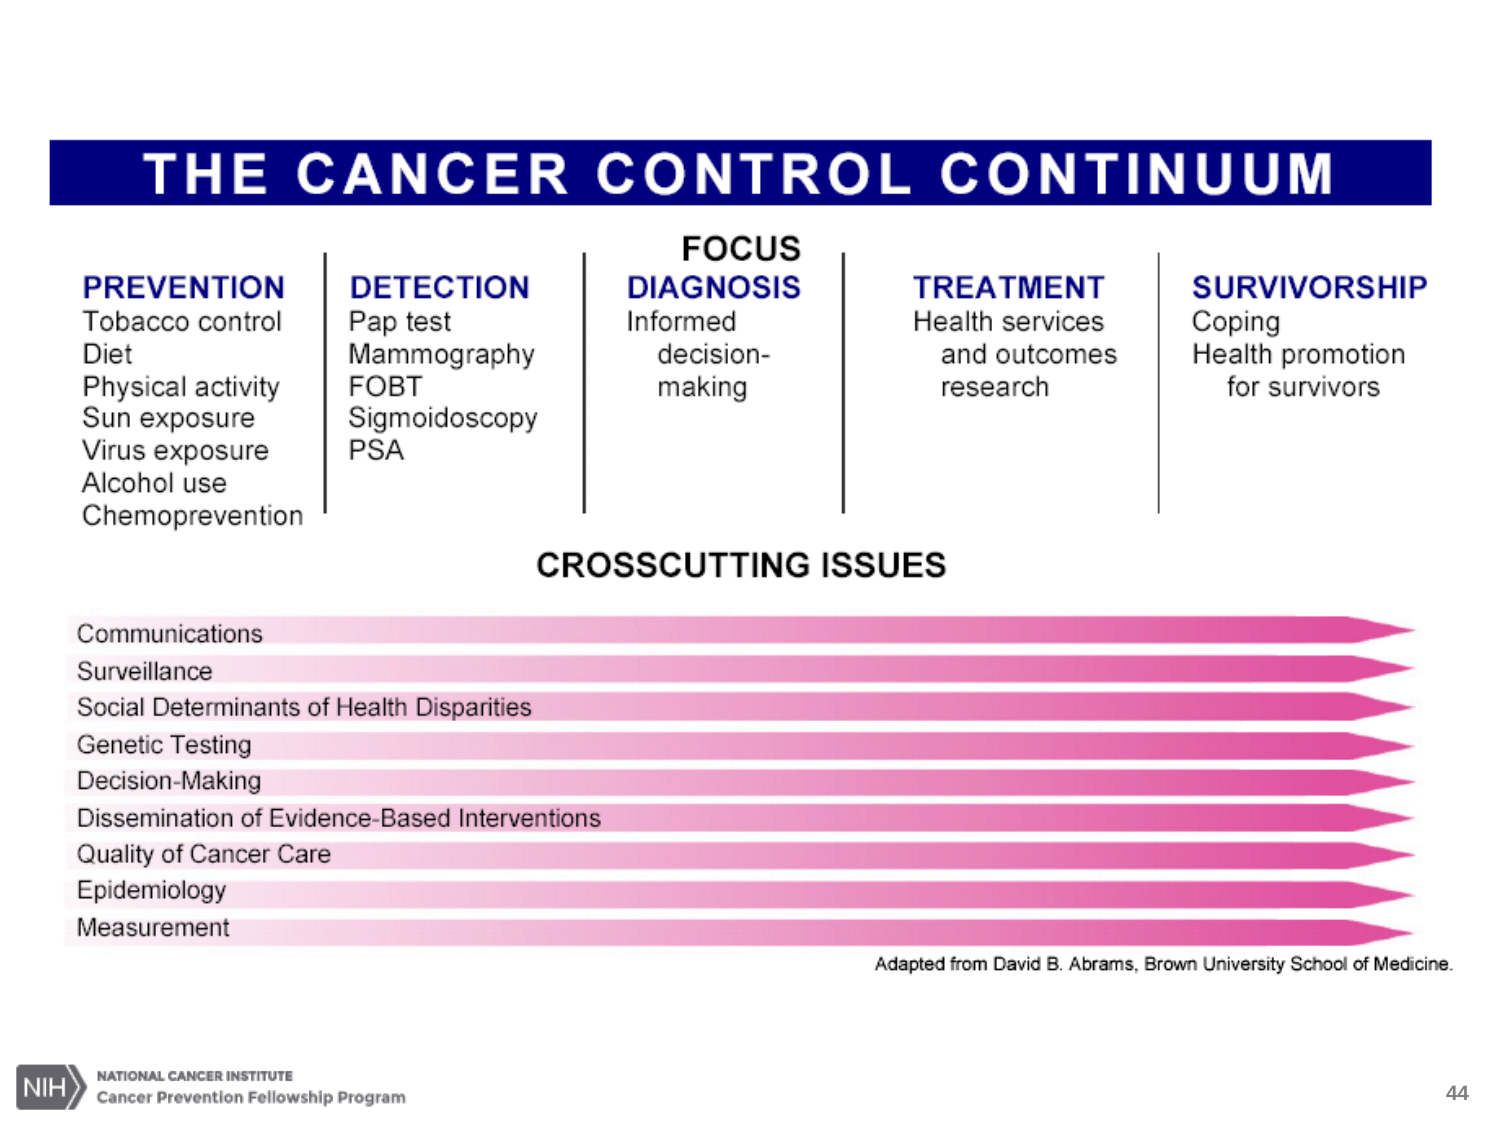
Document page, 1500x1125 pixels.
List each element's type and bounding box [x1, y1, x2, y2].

picture [0, 1046, 502, 1125]
text_box [37, 124, 1463, 982]
